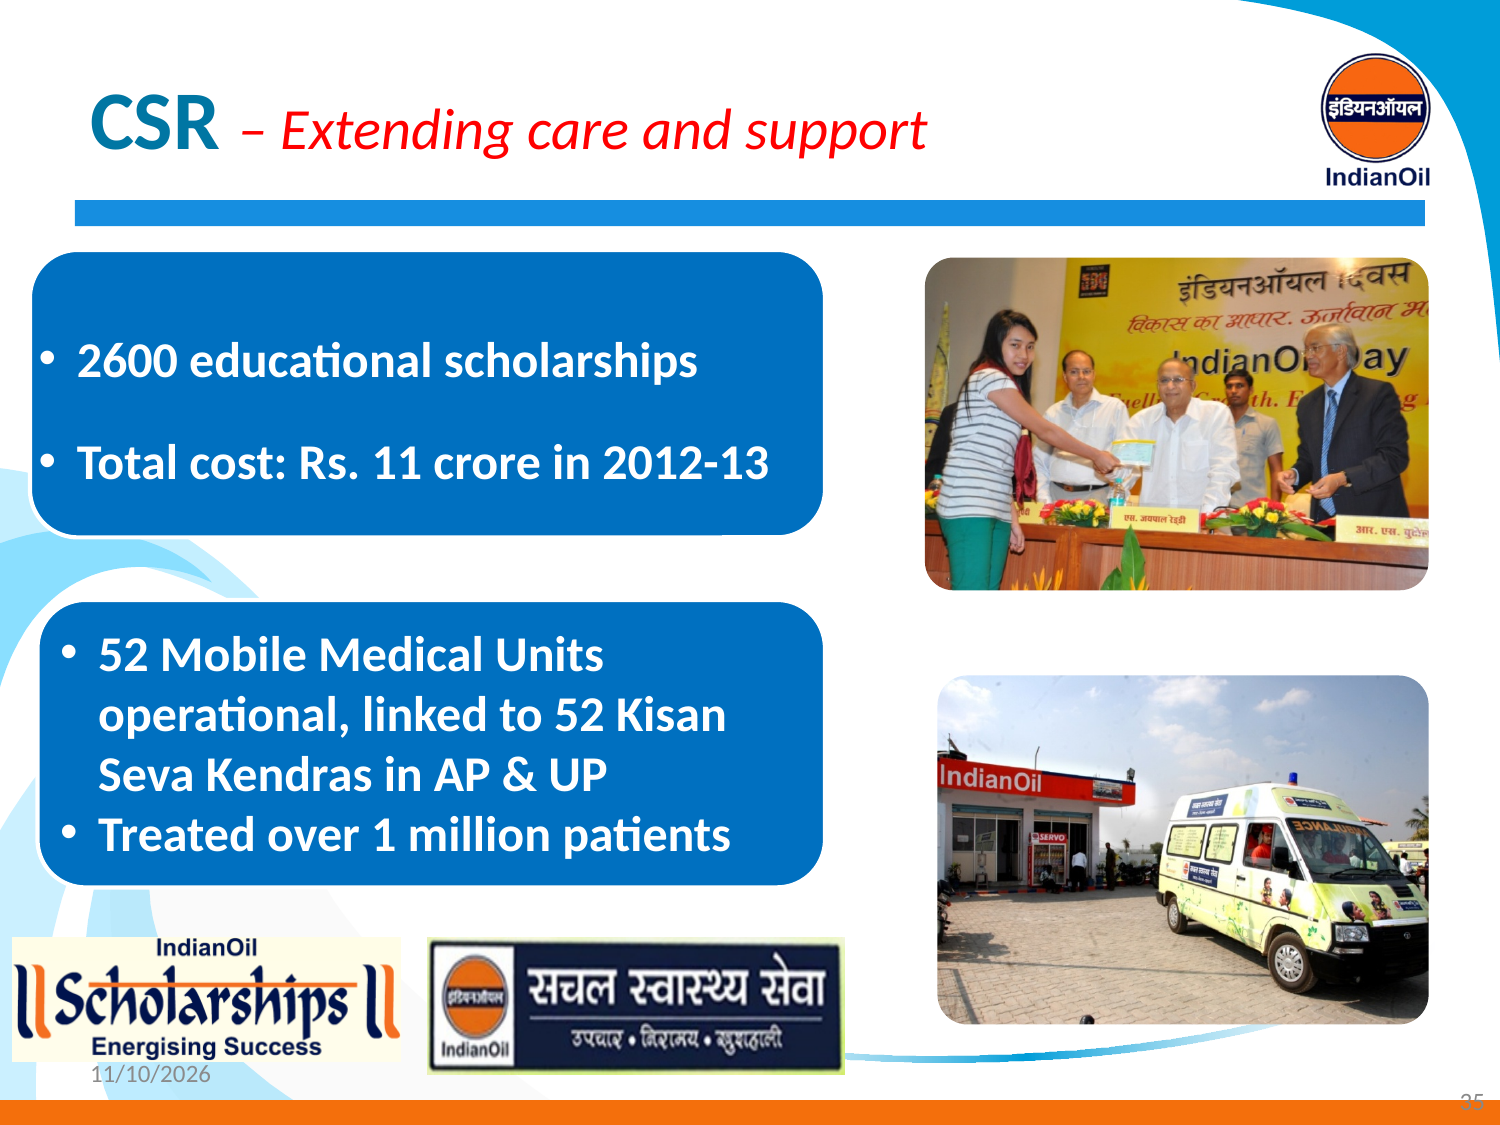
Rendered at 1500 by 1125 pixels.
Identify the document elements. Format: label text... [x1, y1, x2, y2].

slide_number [75, 1042, 425, 1103]
picture [937, 675, 1429, 1025]
picture [12, 937, 401, 1062]
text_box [37, 599, 826, 888]
slide_number 35 [1337, 1074, 1500, 1125]
picture [427, 937, 845, 1076]
title CSR – Extending care and support [74, 44, 1426, 188]
picture [1426, 79, 1438, 188]
picture [924, 257, 1429, 591]
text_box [24, 249, 826, 538]
